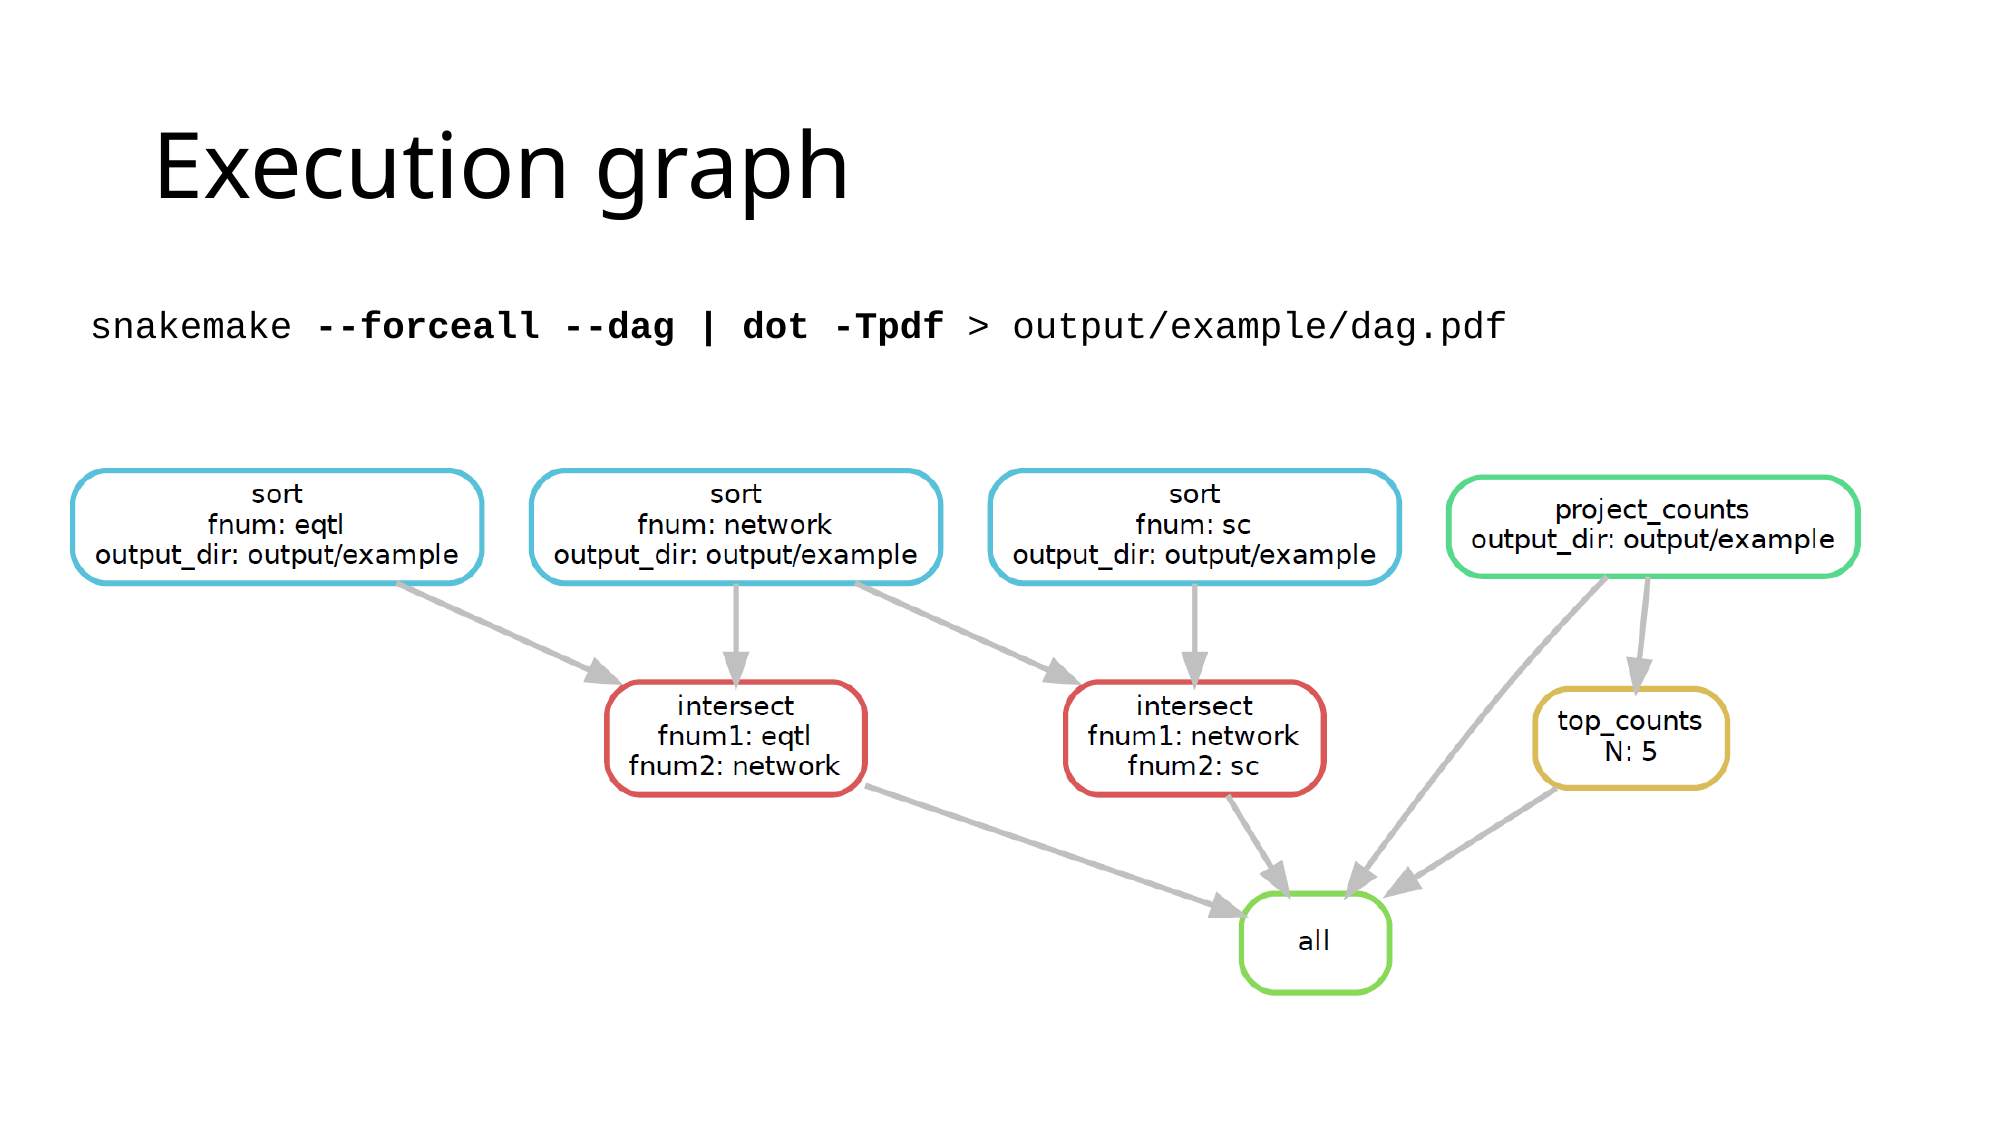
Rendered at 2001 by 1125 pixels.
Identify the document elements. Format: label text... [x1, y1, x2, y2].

title Execution graph [137, 59, 1863, 278]
picture [65, 460, 1863, 997]
text_box snakemake --forceall --dag | dot -Tpdf > output/example/dag.pdf [75, 293, 1816, 354]
